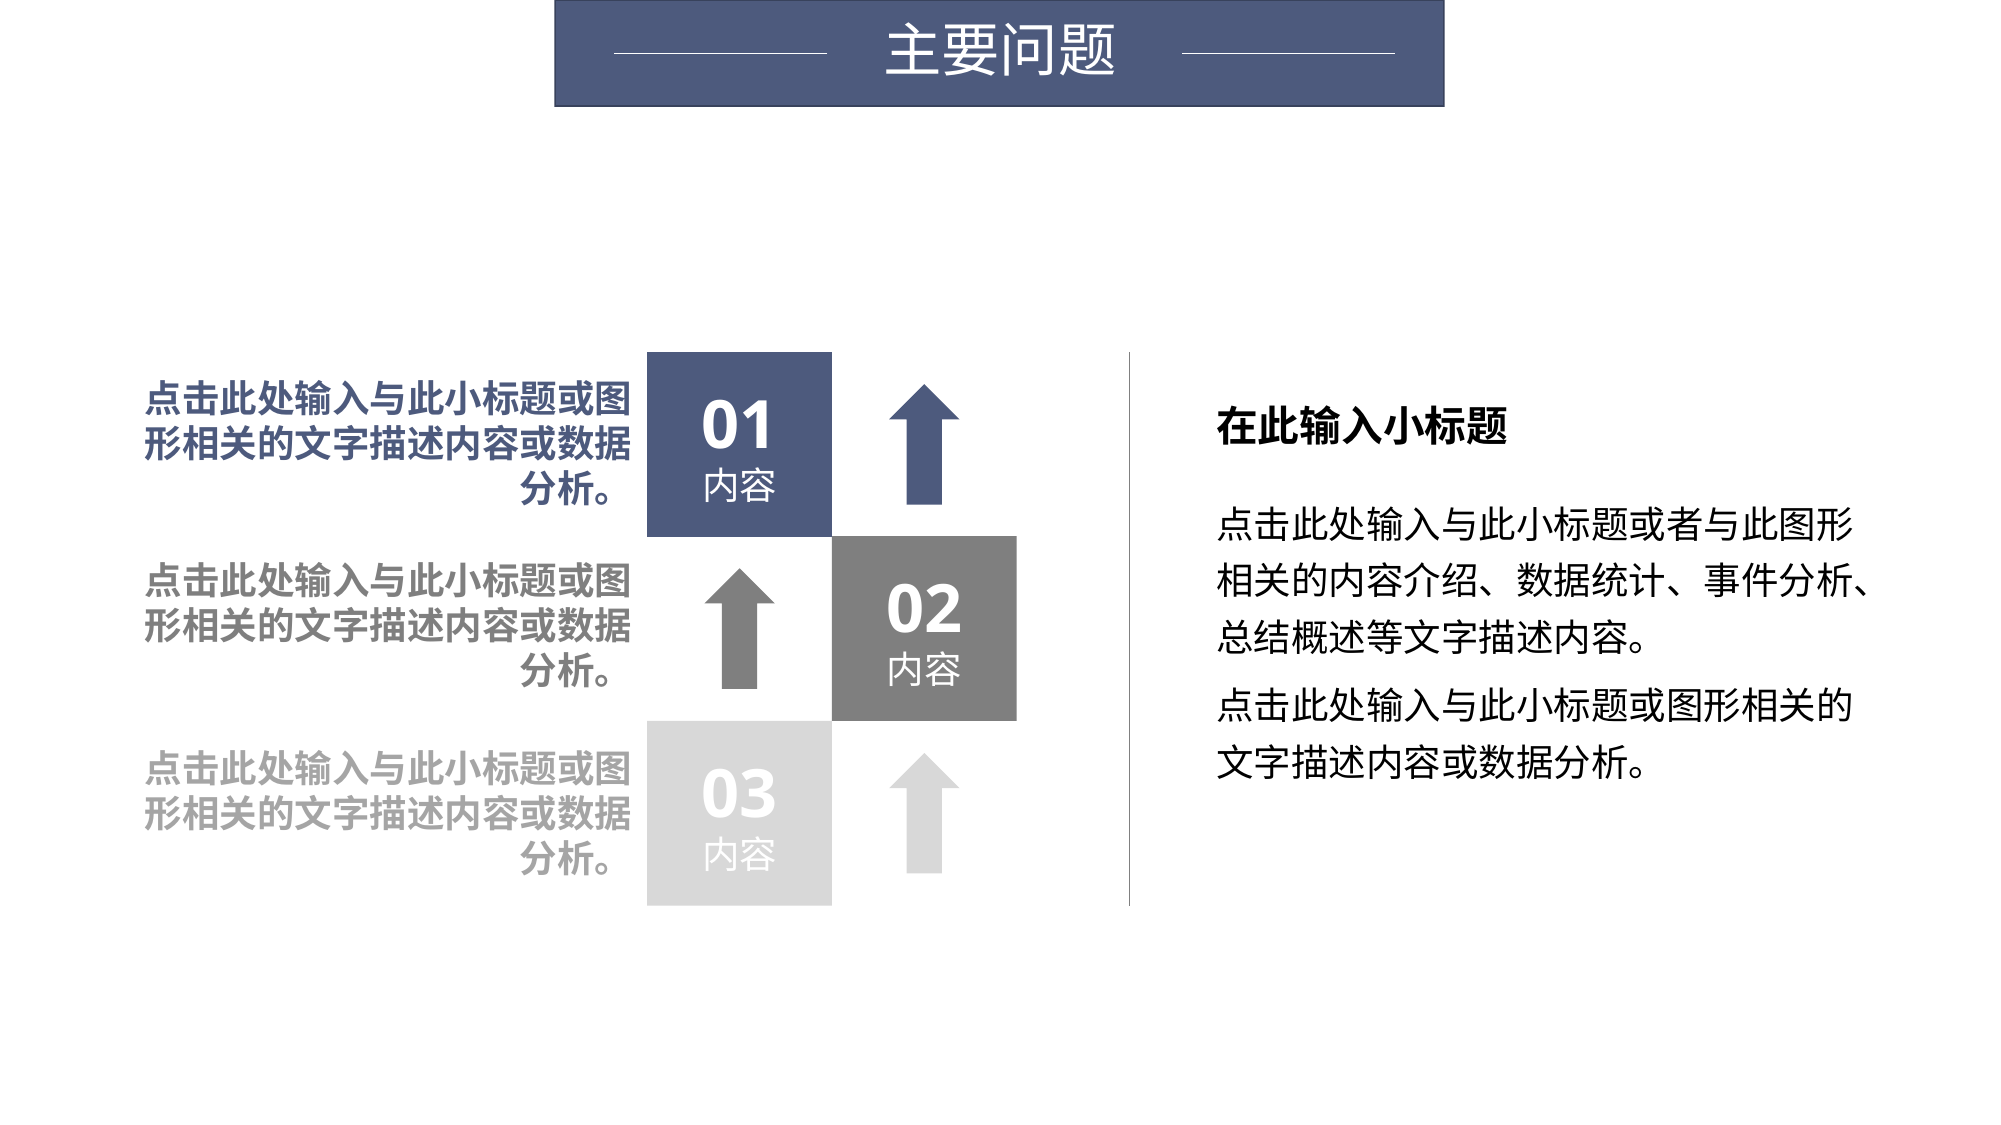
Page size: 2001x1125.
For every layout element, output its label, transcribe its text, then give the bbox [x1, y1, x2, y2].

text_box 点击此处输入与此小标题或图形相关的文字描述内容或数据分析。 [114, 737, 648, 888]
text_box [701, 566, 778, 690]
text_box [886, 382, 963, 506]
text_box 点击此处输入与此小标题或者与此图形相关的内容介绍、数据统计、事件分析、总结概述等文字描述内容。 点击此处输入与此小标题或图形相关的文字描述内容或数据分析。 [1201, 482, 1878, 791]
text_box 01 内容 [646, 351, 833, 538]
text_box 03 内容 [646, 720, 833, 907]
title 主要问题 [742, 13, 1258, 93]
text_box 点击此处输入与此小标题或图形相关的文字描述内容或数据分析。 [114, 549, 648, 700]
text_box [886, 751, 963, 875]
text_box 在此输入小标题 [1201, 392, 1878, 457]
text_box 02 内容 [831, 535, 1018, 722]
text_box 点击此处输入与此小标题或图形相关的文字描述内容或数据分析。 [114, 367, 648, 518]
